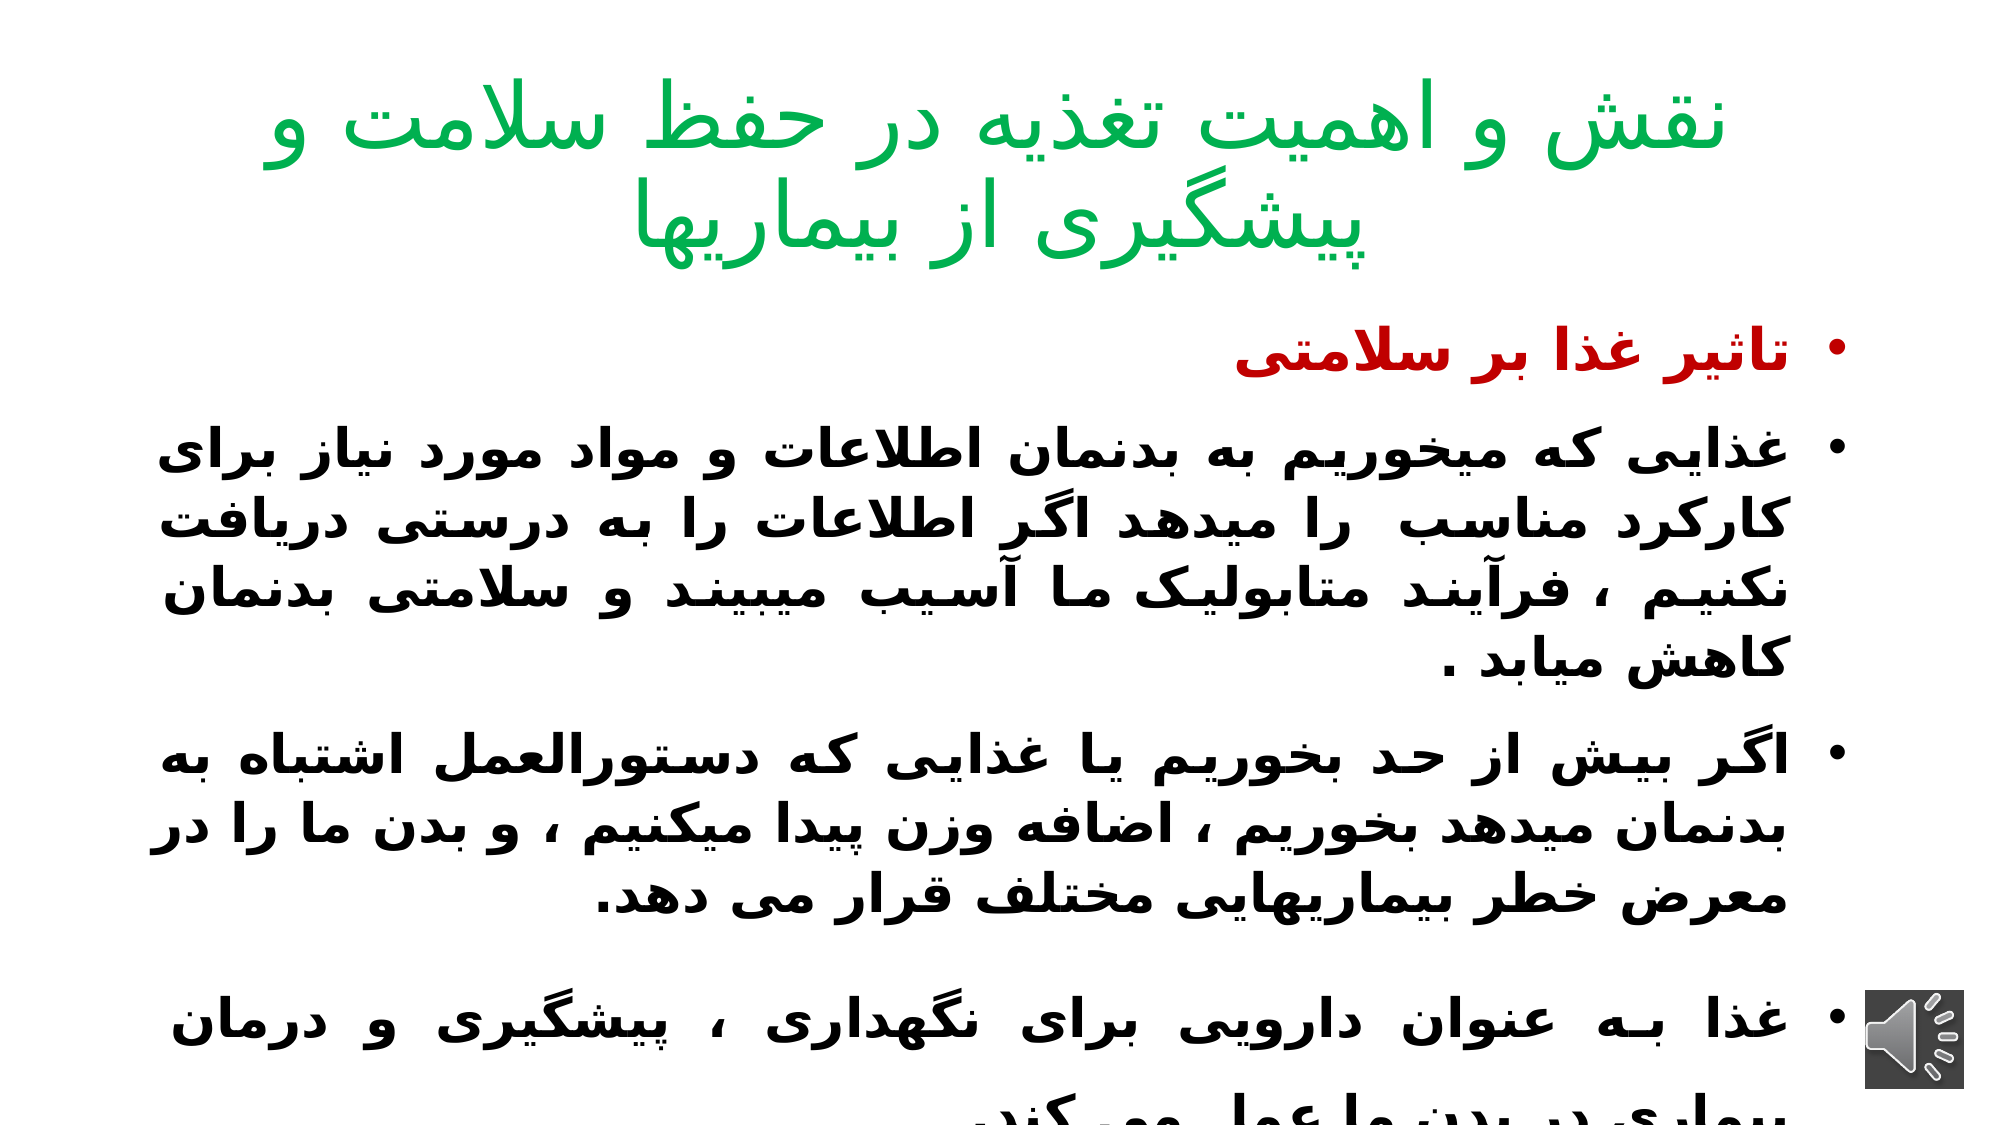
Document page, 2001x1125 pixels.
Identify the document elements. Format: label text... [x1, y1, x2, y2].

list تاثیر غذا بر سلامتی غذایی که میخوریم به بدنمان اطلاعات و مواد مورد نیاز برای کارکرد مناسب را میدهد اگر اطلاعات را به درستی دریافت نکنیم ، فرآیند متابولیک ما آسیب میبیند و سلامتی بدنمان کاهش میابد . اگر بیش از حد بخوریم یا غذایی که دستورالعمل اشتباه به بدنمان میدهد بخوریم ، اضافه وزن پیدا میکنیم ، و بدن ما را در معرض خطر بیماریهایی مختلف قرار می دهد. غذا به عنوان دارویی برای نگهداری ، پیشگیری و درمان بیماری در بدن ما عمل می کند. [137, 299, 1863, 1014]
title نقش و اهمیت تغذیه در حفظ سلامت و پیشگیری از بیماریها [137, 59, 1863, 278]
picture [1864, 989, 1965, 1090]
